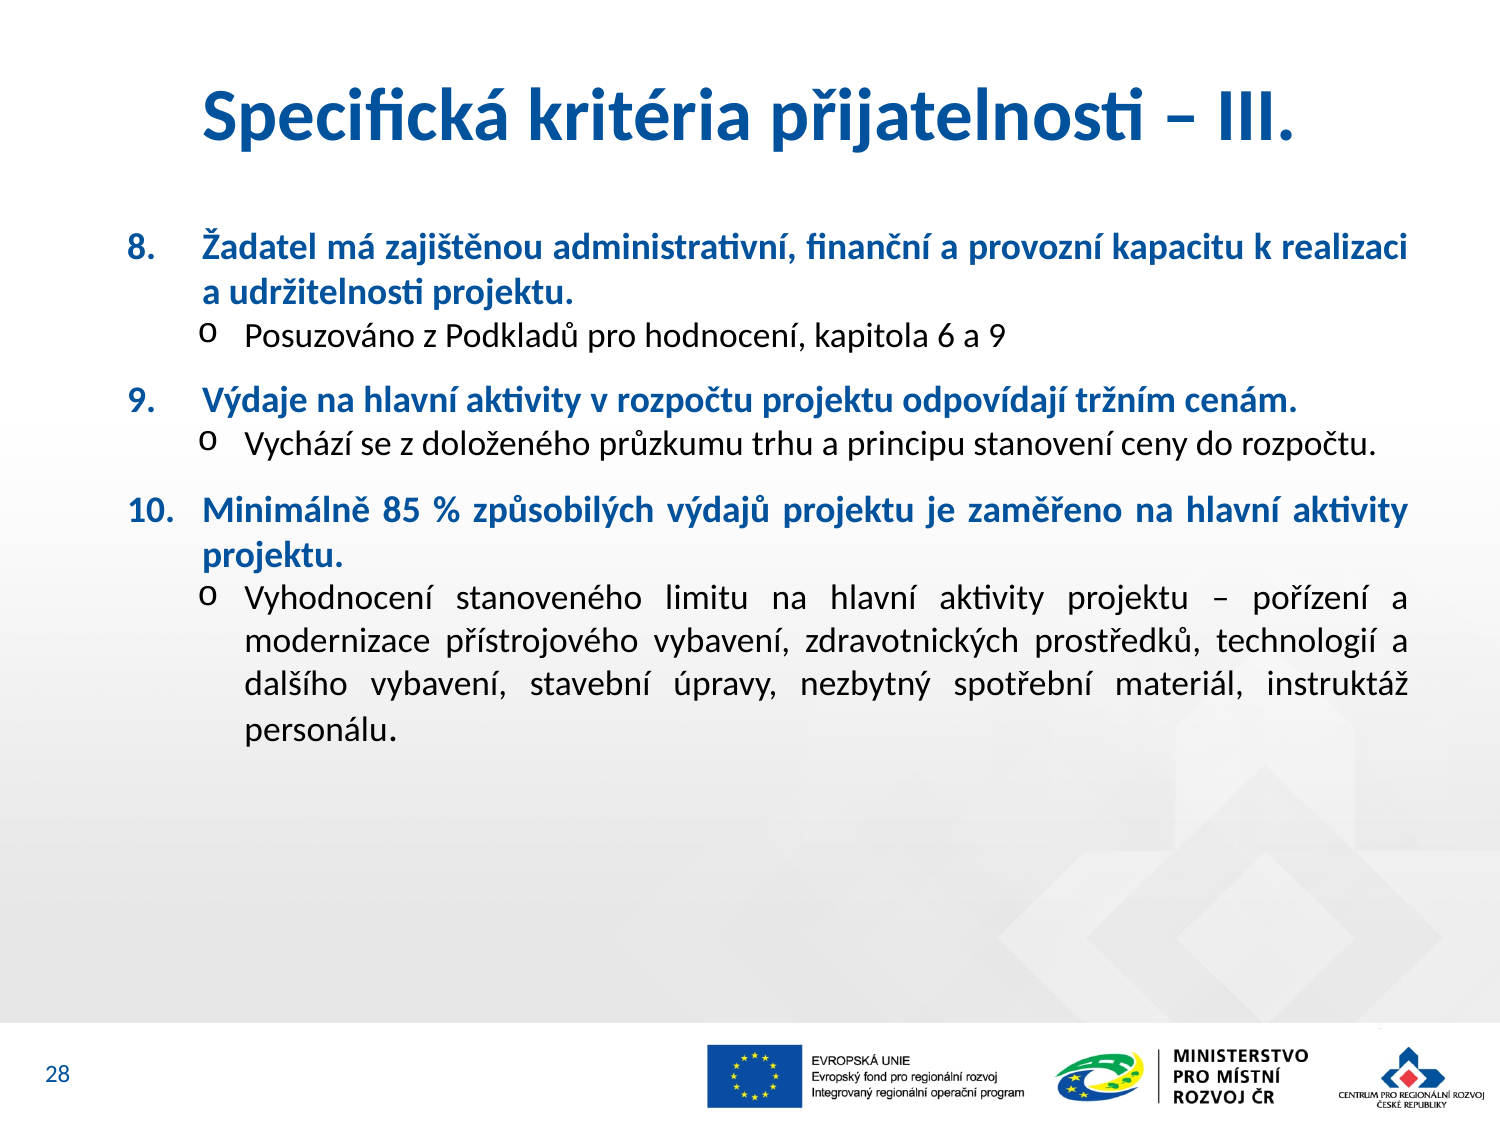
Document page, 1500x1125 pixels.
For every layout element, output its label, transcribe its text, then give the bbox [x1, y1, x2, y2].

title Specifická kritéria přijatelnosti – III. [75, 42, 1425, 178]
picture [0, 0, 1500, 1125]
slide_number 28 [30, 1042, 113, 1103]
list Žadatel má zajištěnou administrativní, finanční a provozní kapacitu k realizaci a udržitelnosti projektu. Posuzováno z Podkladů pro hodnocení, kapitola 6 a 9 Výdaje na hlavní aktivity v rozpočtu projektu odpovídají tržním cenám. Vychází se z doloženého průzkumu trhu a principu stanovení ceny do rozpočtu. Minimálně 85 % způsobilých výdajů projektu je zaměřeno na hlavní aktivity projektu. Vyhodnocení stanoveného limitu na hlavní aktivity projektu – pořízení a modernizace přístrojového vybavení, zdravotnických prostředků, technologií a dalšího vybavení, stavební úpravy, nezbytný spotřební materiál, instruktáž personálu. [112, 214, 1425, 1005]
